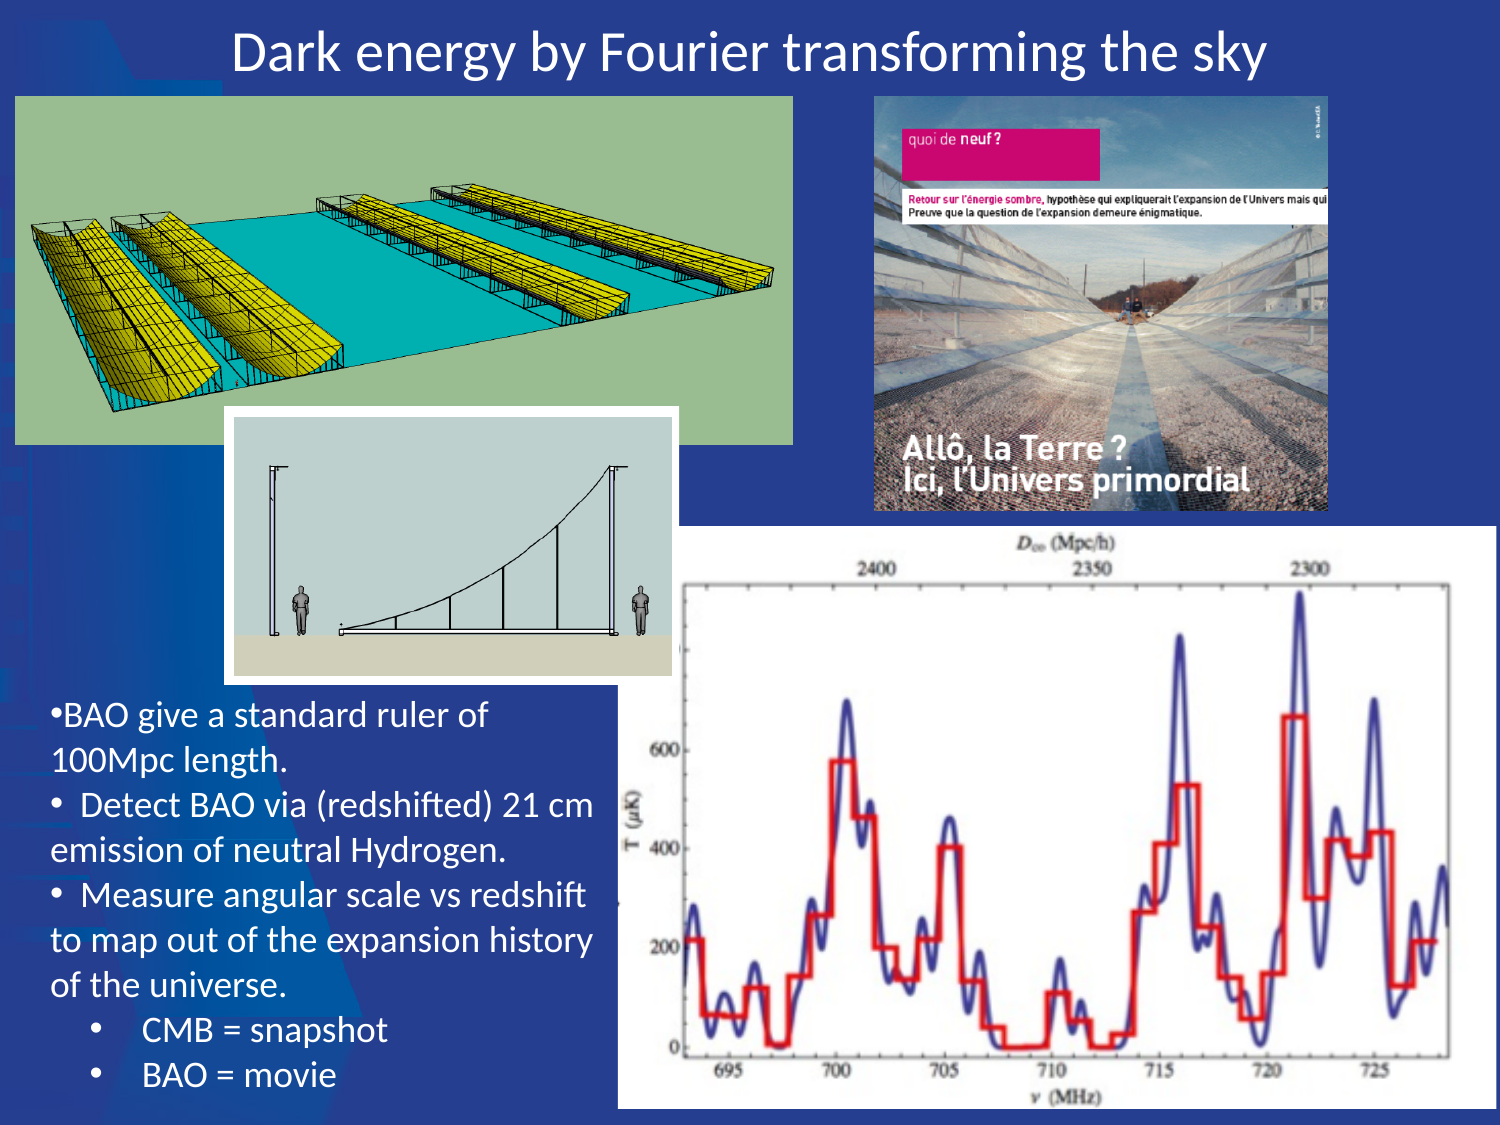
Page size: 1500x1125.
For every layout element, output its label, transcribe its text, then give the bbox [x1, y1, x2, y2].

picture [0, 0, 1500, 1125]
title Dark energy by Fourier transforming the sky [75, 0, 1425, 97]
text_box BAO give a standard ruler of 100Mpc length. Detect BAO via (redshifted) 21 cm emission of neutral Hydrogen. Measure angular scale vs redshift to map out of the expansion history of the universe. CMB = snapshot BAO = movie [35, 682, 611, 1103]
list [13, 96, 830, 445]
